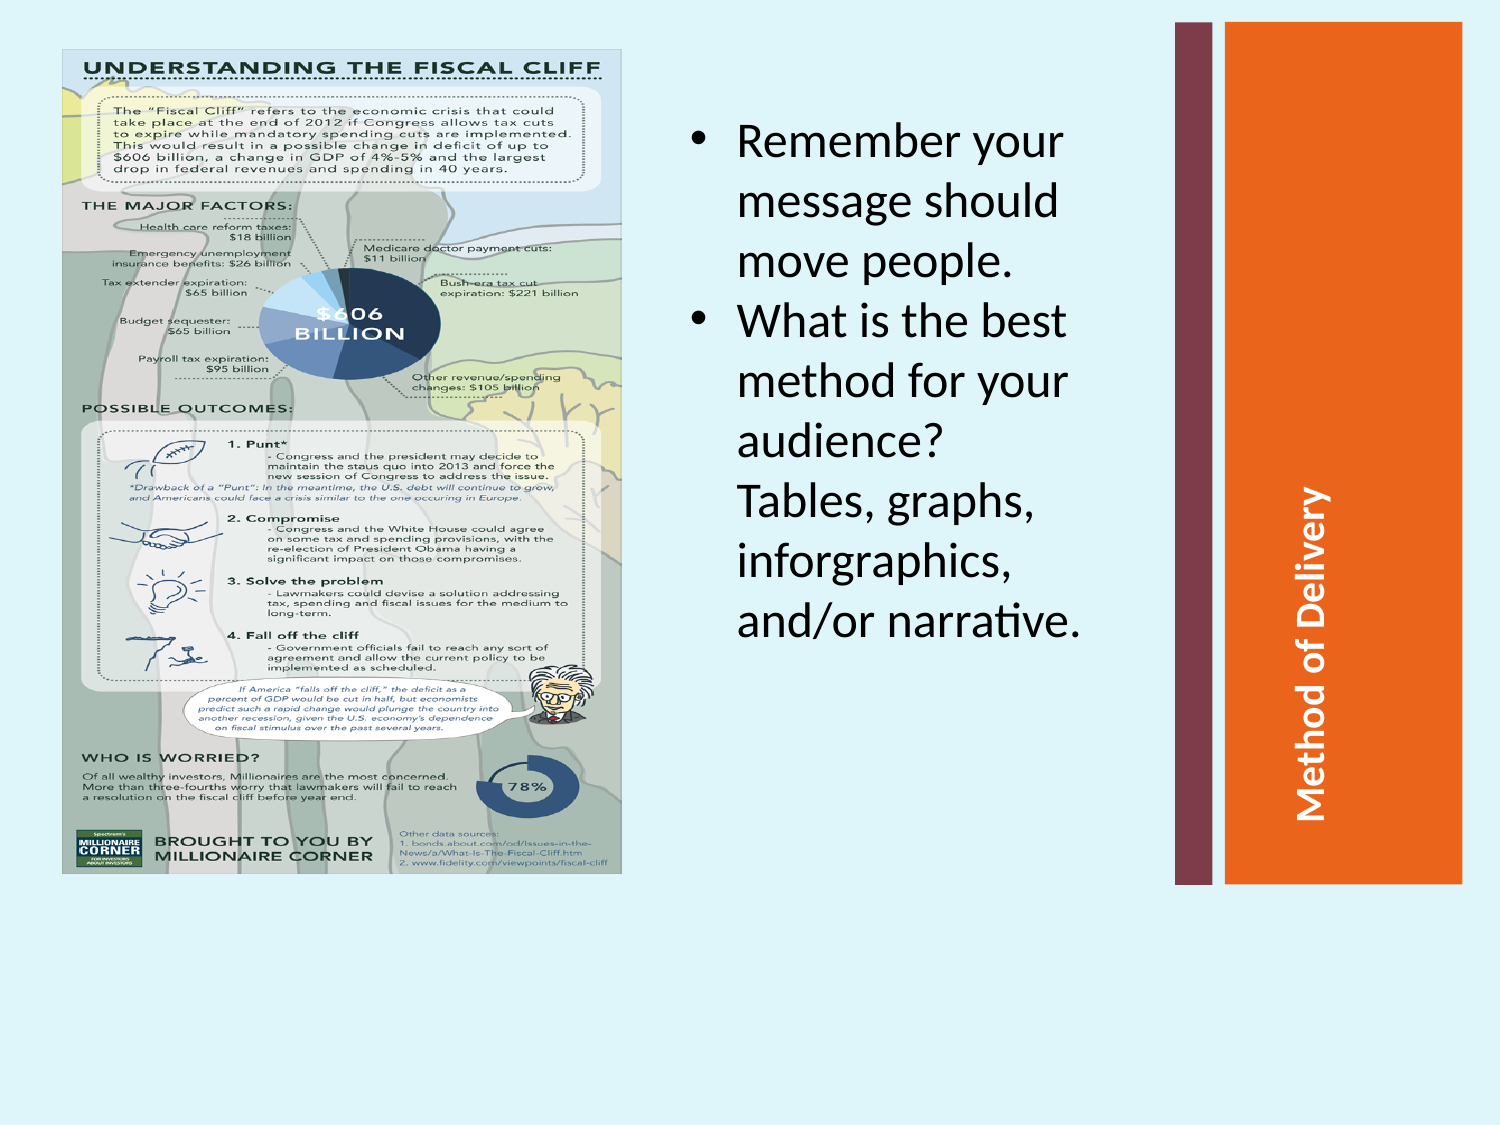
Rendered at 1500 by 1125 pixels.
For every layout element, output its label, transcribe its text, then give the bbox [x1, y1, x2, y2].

list Method of Delivery [1275, 462, 1388, 850]
picture [62, 49, 623, 874]
text_box Remember your message should move people. What is the best method for your audience? Tables, graphs, inforgraphics, and/or narrative. [675, 99, 1100, 700]
